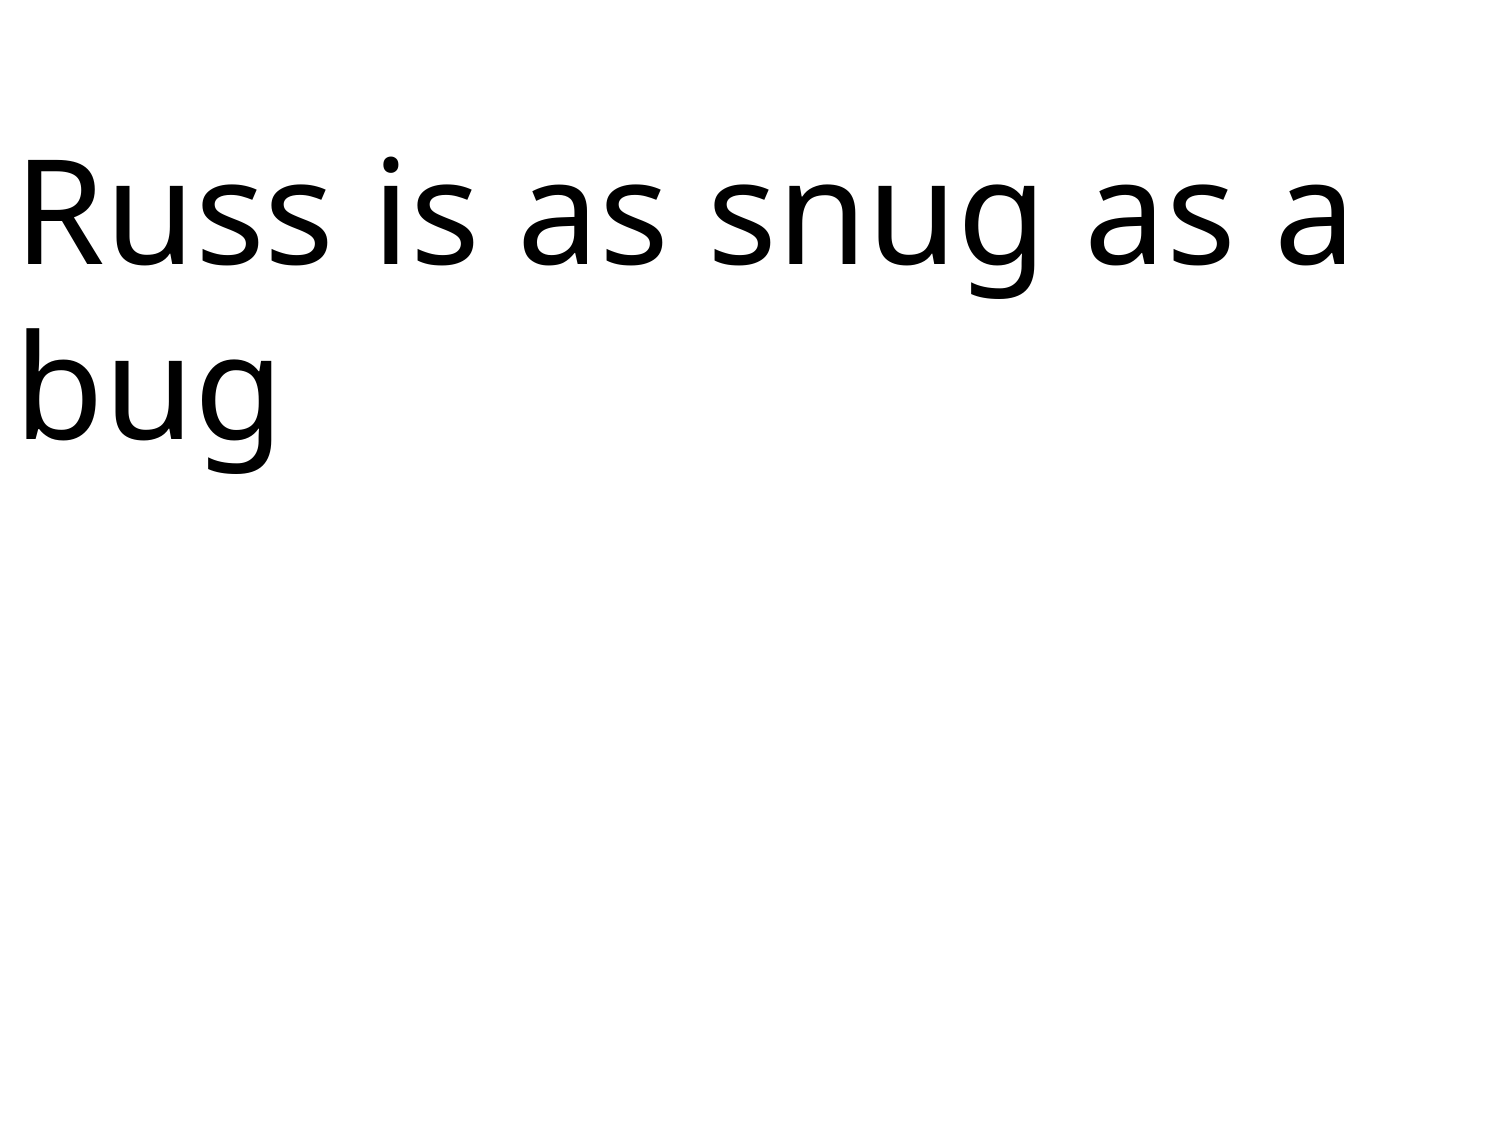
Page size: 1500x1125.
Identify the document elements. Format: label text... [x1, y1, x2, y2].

text_box Russ is as snug as a bug [0, 111, 1488, 476]
